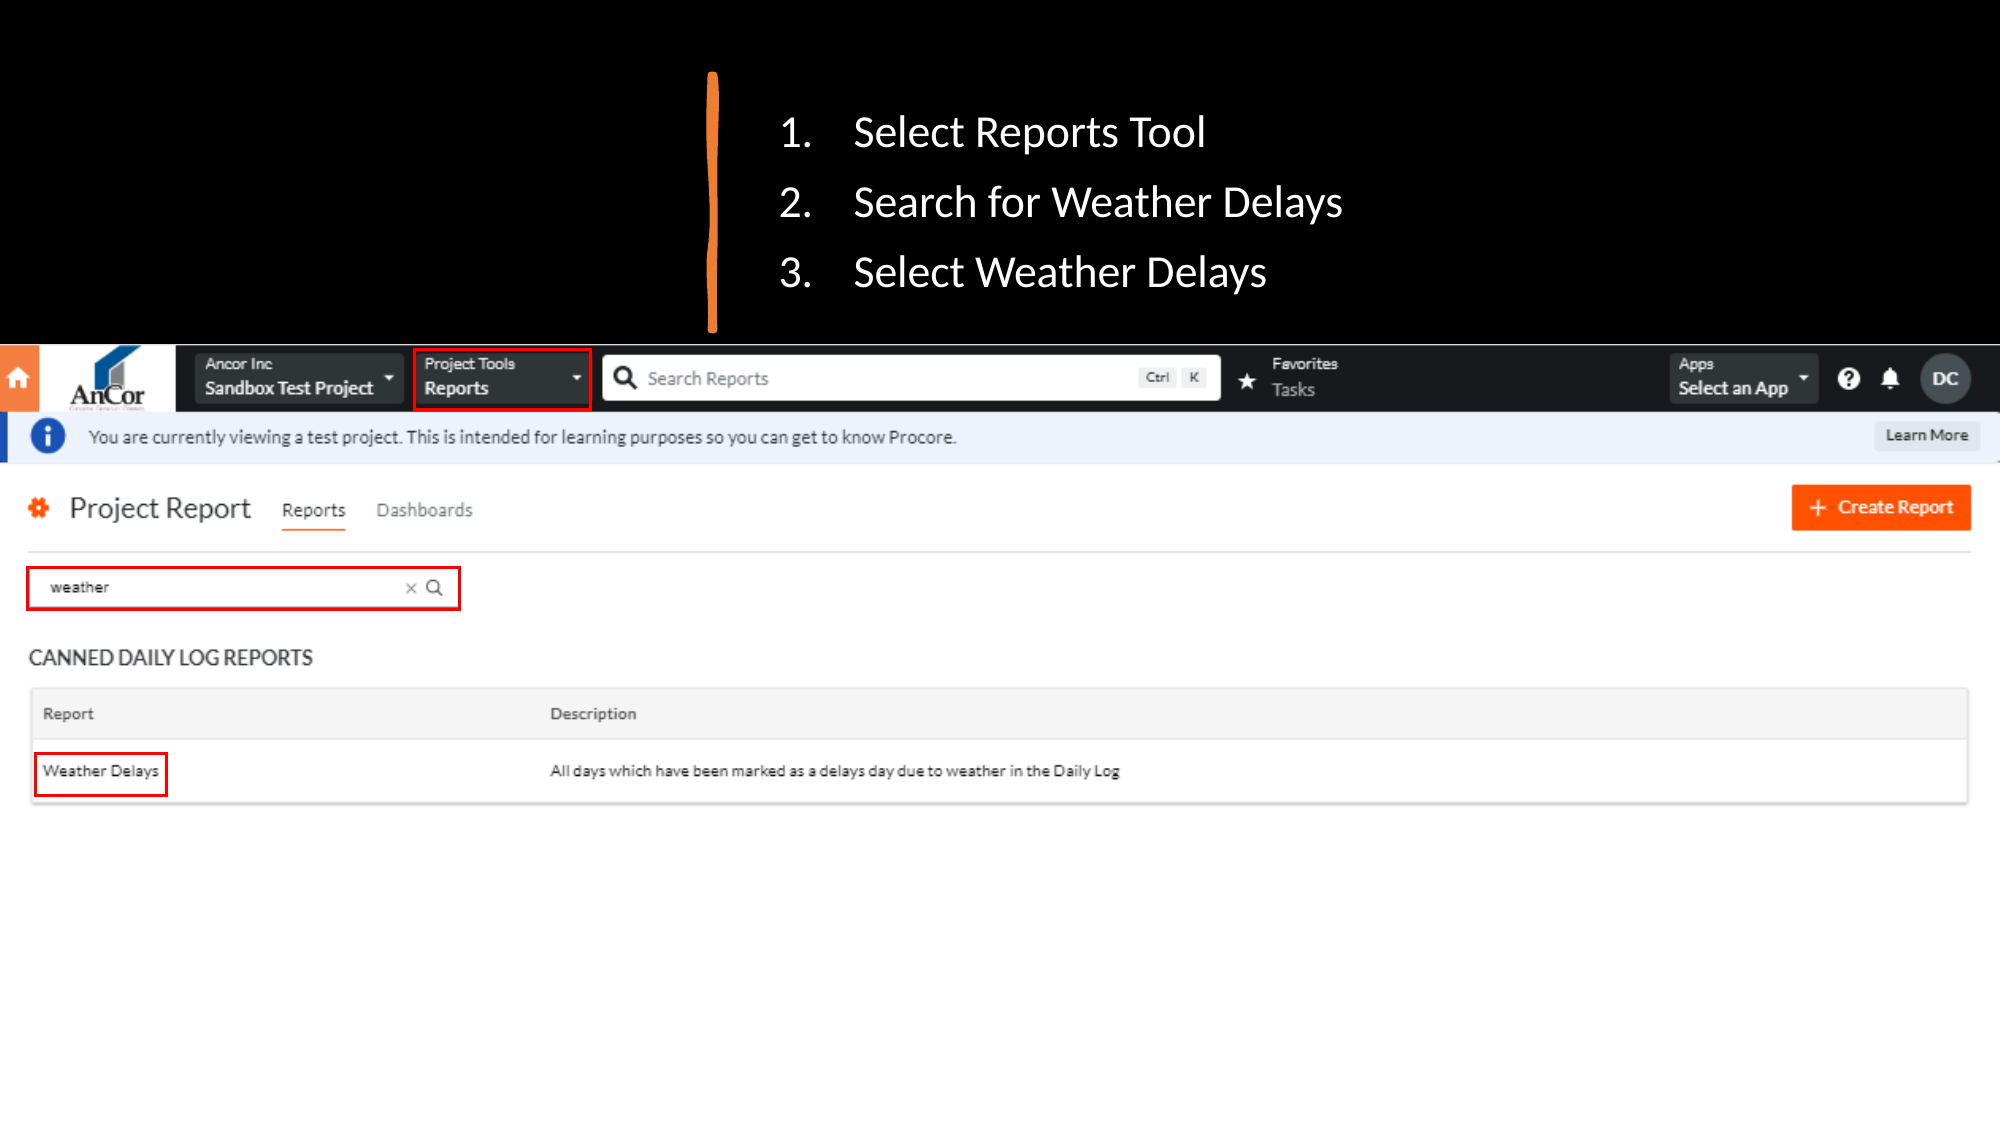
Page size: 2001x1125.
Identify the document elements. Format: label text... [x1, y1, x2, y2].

picture [0, 344, 2000, 1125]
text_box [0, 0, 2000, 344]
list Select Reports Tool Search for Weather Delays Select Weather Delays [763, 82, 1895, 323]
text_box [708, 73, 717, 331]
